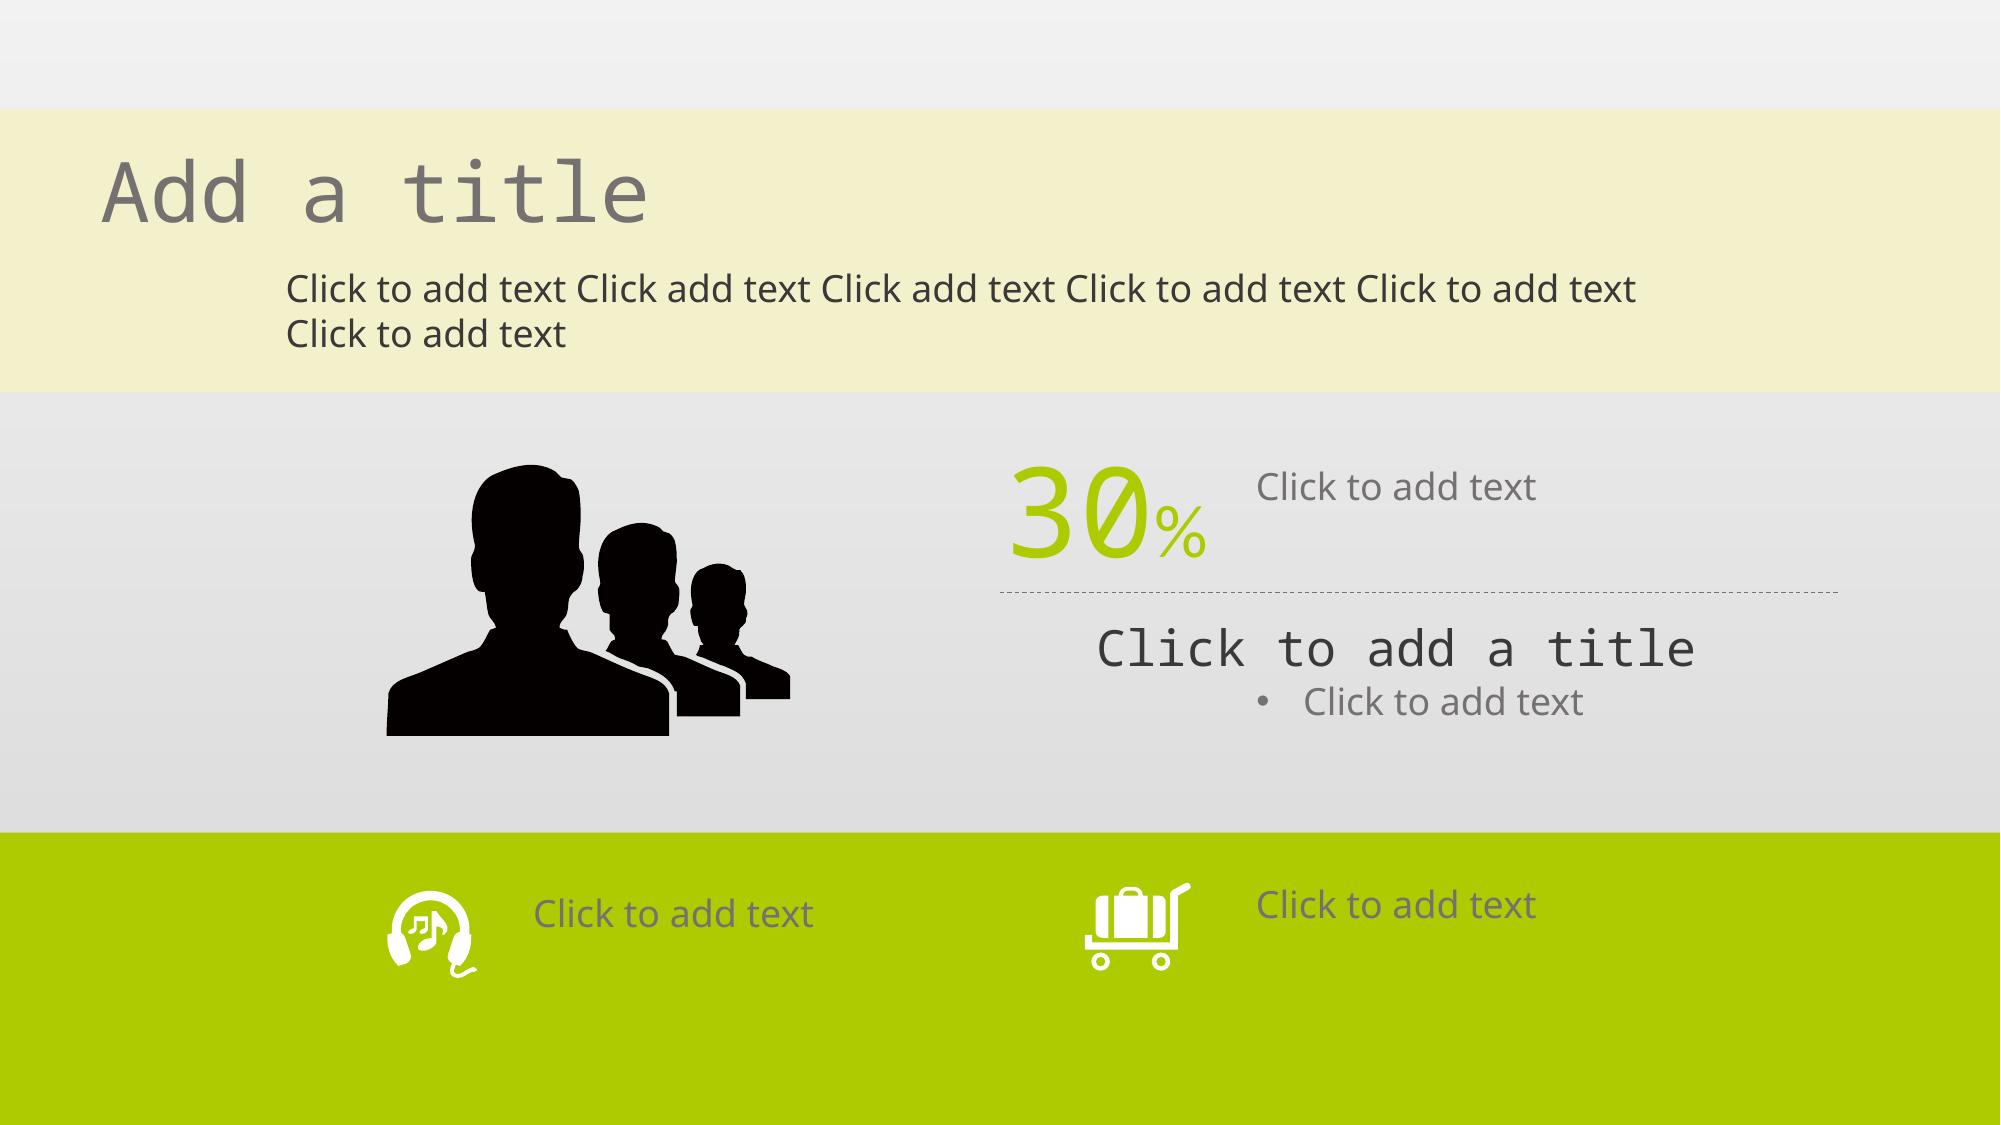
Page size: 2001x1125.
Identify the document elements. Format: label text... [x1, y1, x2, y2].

text_box [0, 108, 2000, 393]
text_box [0, 832, 2000, 1125]
text_box [387, 890, 478, 978]
text_box [386, 464, 670, 736]
text_box [690, 563, 791, 700]
text_box Click to add a title [1081, 609, 1712, 685]
text_box [597, 522, 741, 717]
text_box [1151, 952, 1171, 971]
text_box 30% [989, 425, 1223, 591]
text_box Click to add text Click add text Click add text Click to add text Click to add text Click to add text [270, 257, 1663, 362]
text_box Click to add text [1241, 873, 1552, 934]
text_box Add a title [86, 131, 666, 246]
text_box Click to add text [518, 882, 830, 942]
text_box [1084, 882, 1191, 950]
text_box Click to add text [1241, 670, 1599, 731]
text_box Click to add text [1241, 455, 1552, 516]
text_box [1091, 952, 1110, 971]
